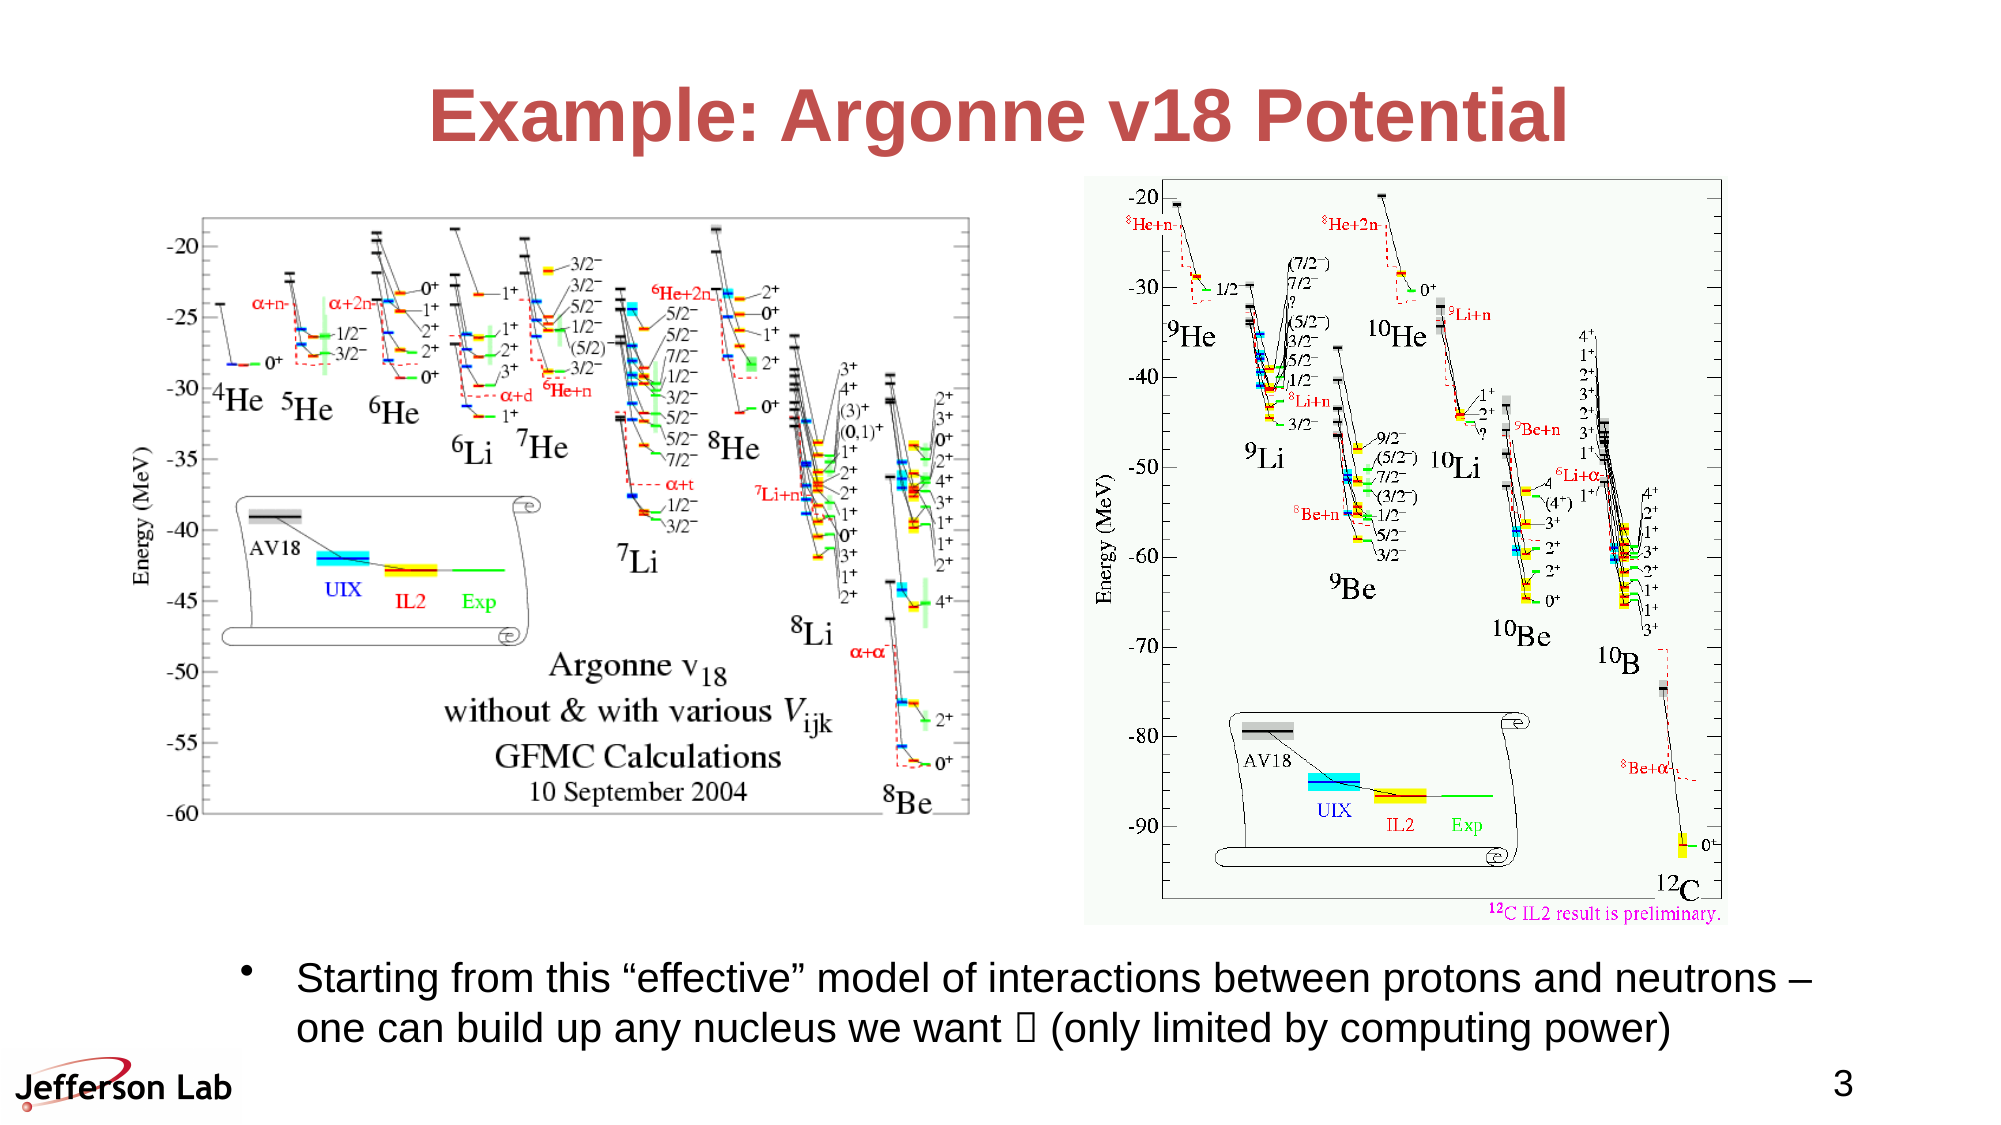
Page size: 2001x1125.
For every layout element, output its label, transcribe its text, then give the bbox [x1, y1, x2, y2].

picture [1, 1048, 242, 1124]
picture [1083, 176, 1728, 925]
text_box Starting from this “effective” model of interactions between protons and neutrons – one can build up any nucleus we want  (only limited by computing power) [225, 943, 1865, 1058]
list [132, 217, 971, 822]
title Example: Argonne v18 Potential [99, 45, 1900, 177]
